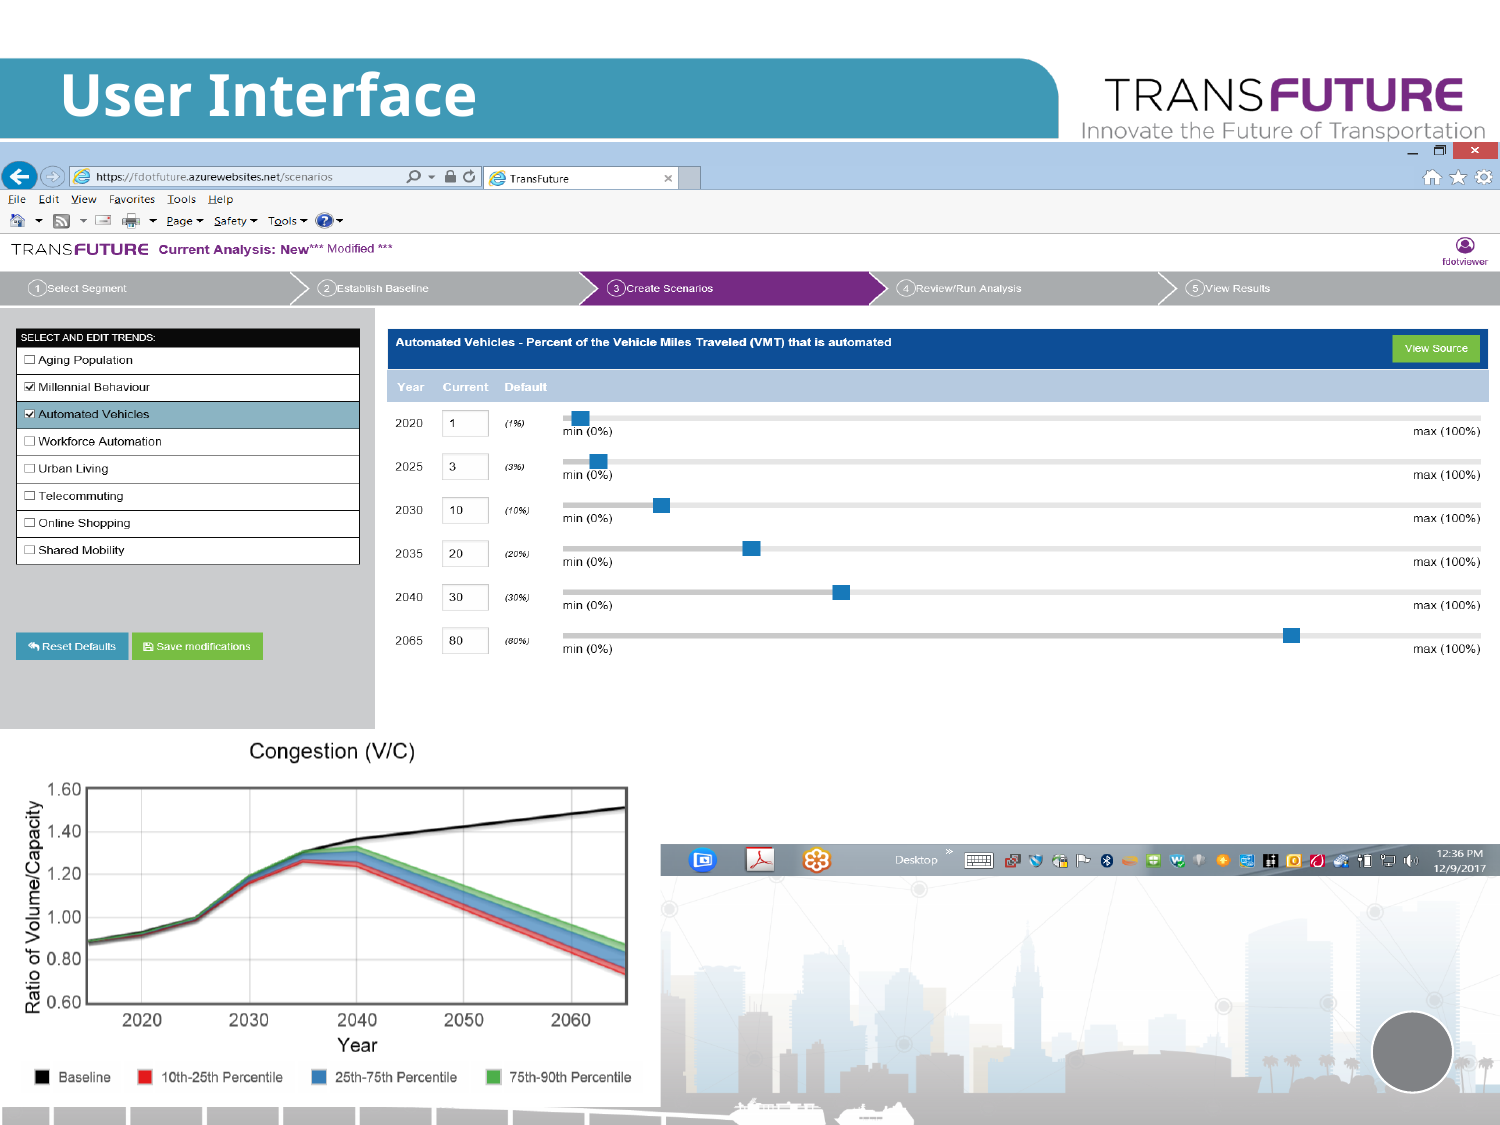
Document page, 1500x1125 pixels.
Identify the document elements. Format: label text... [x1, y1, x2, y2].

picture [0, 0, 1500, 1125]
title User Interface [44, 27, 1339, 142]
